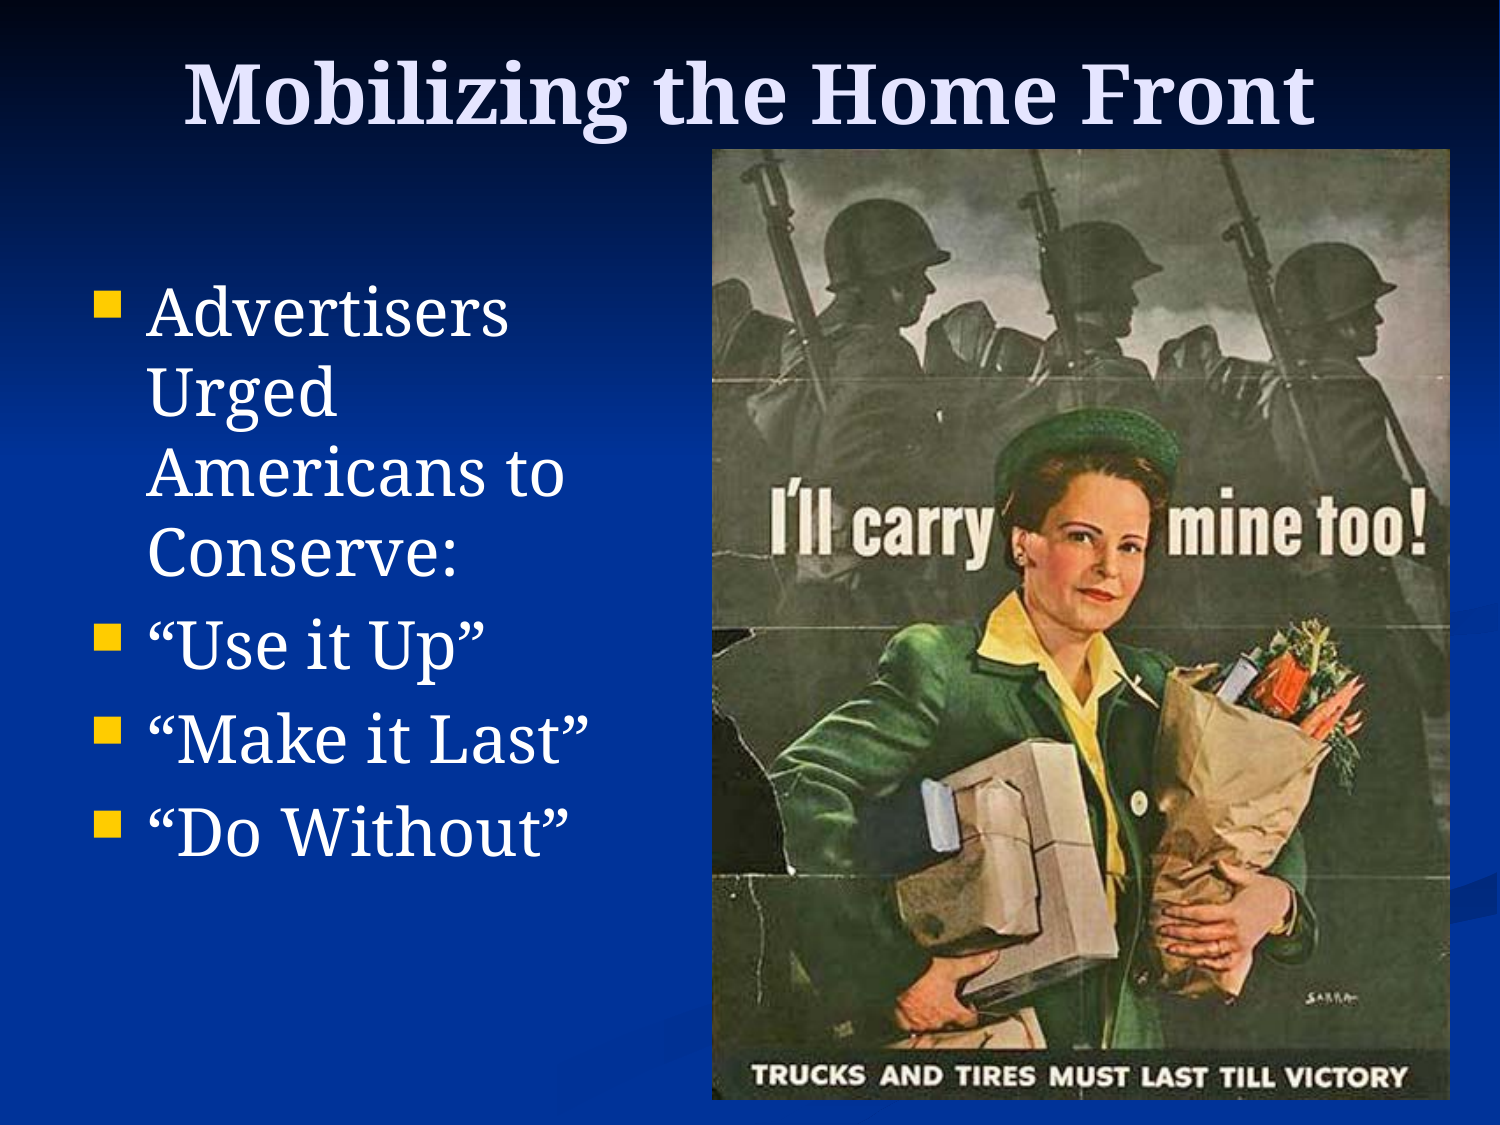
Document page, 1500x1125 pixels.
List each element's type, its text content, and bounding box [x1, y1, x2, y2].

list Advertisers Urged Americans to Conserve: “Use it Up” “Make it Last” “Do Without” [74, 262, 651, 1006]
picture [712, 149, 1451, 1101]
title Mobilizing the Home Front [74, 44, 1426, 138]
